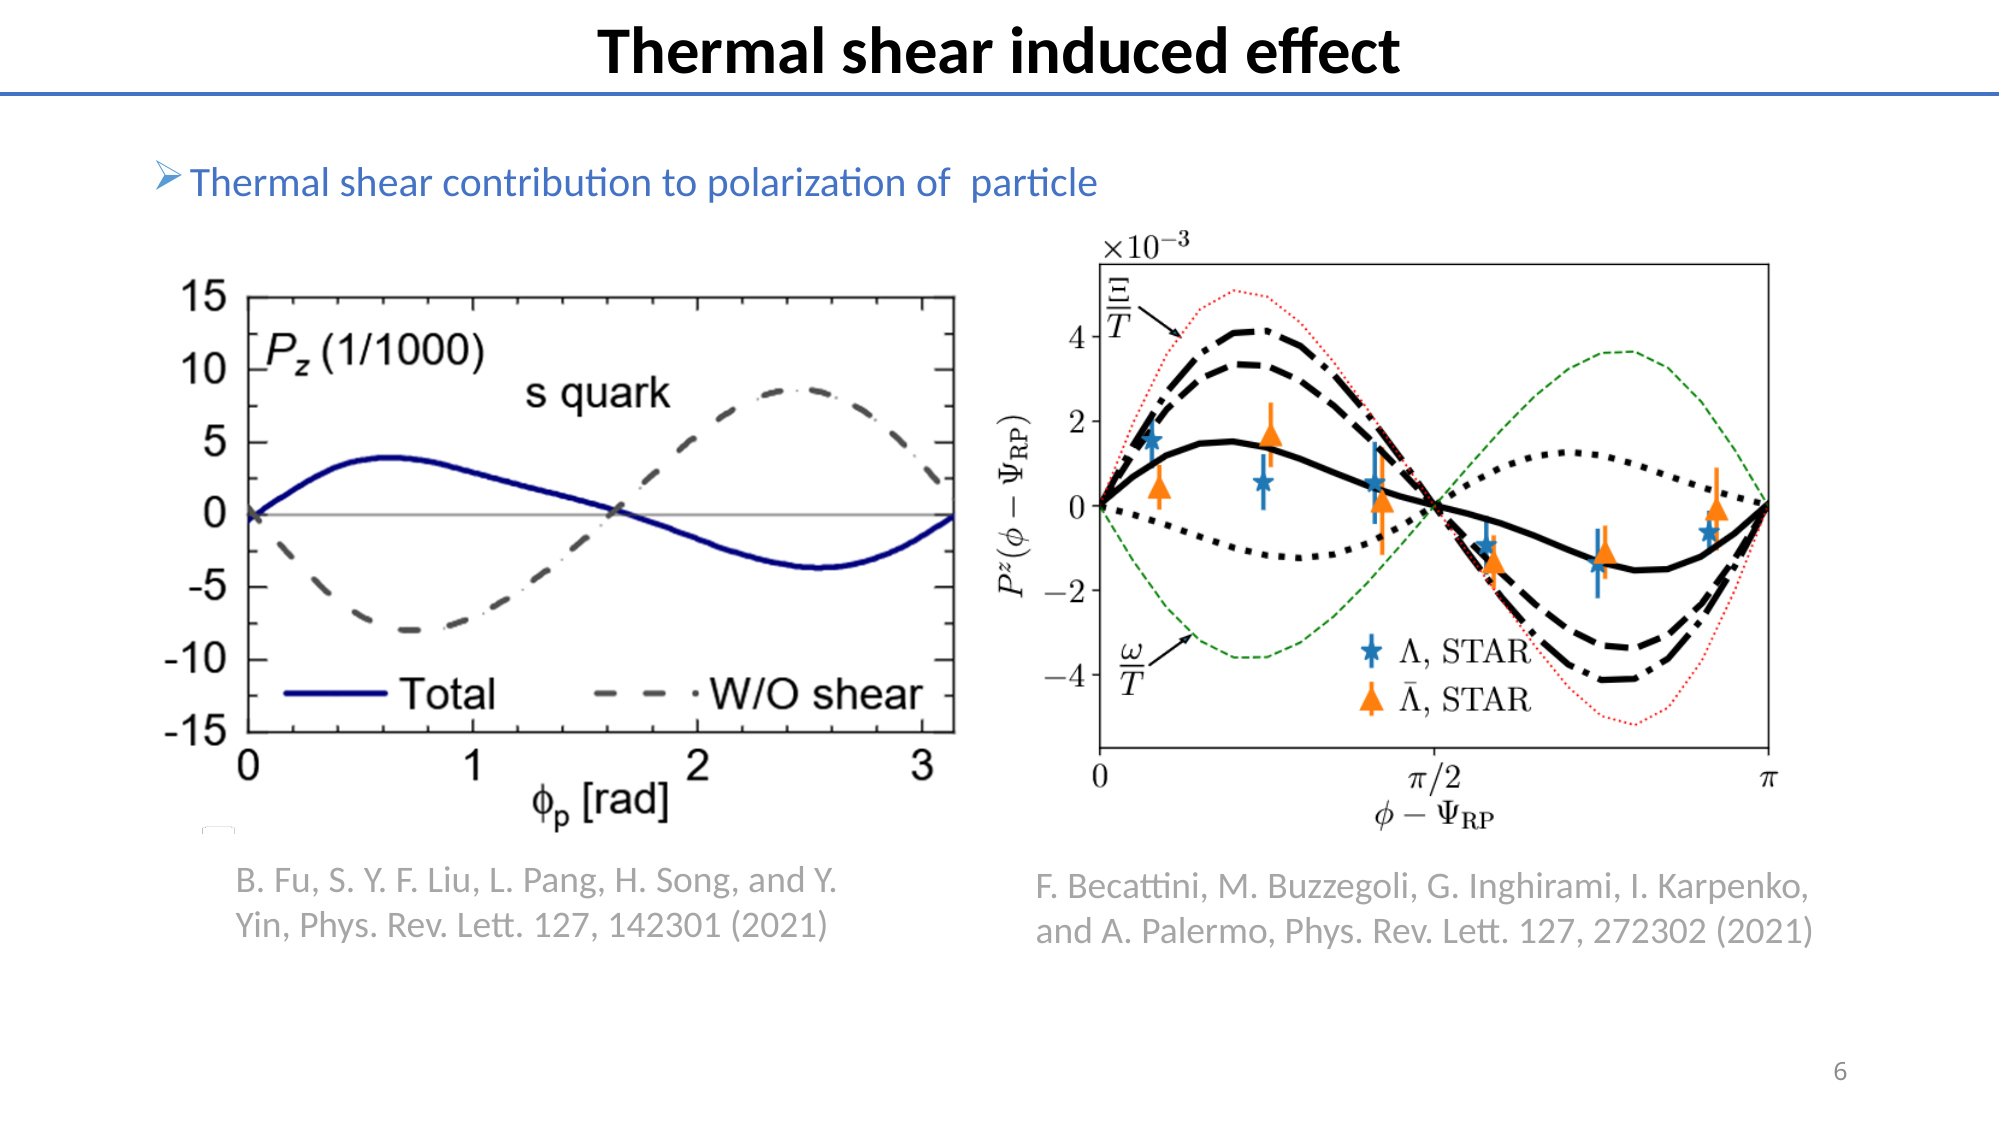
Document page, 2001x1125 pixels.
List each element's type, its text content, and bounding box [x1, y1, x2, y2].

list Thermal shear induced effect [308, 8, 1692, 86]
text_box B. Fu, S. Y. F. Liu, L. Pang, H. Song, and Y. Yin, Phys. Rev. Lett. 127, 142301 (2021) [220, 847, 914, 953]
picture [153, 211, 1802, 866]
slide_number 6 [1412, 1042, 1863, 1103]
text_box F. Becattini, M. Buzzegoli, G. Inghirami, I. Karpenko, and A. Palermo, Phys. Rev. Lett. 127, 272302 (2021) [1020, 853, 1847, 959]
